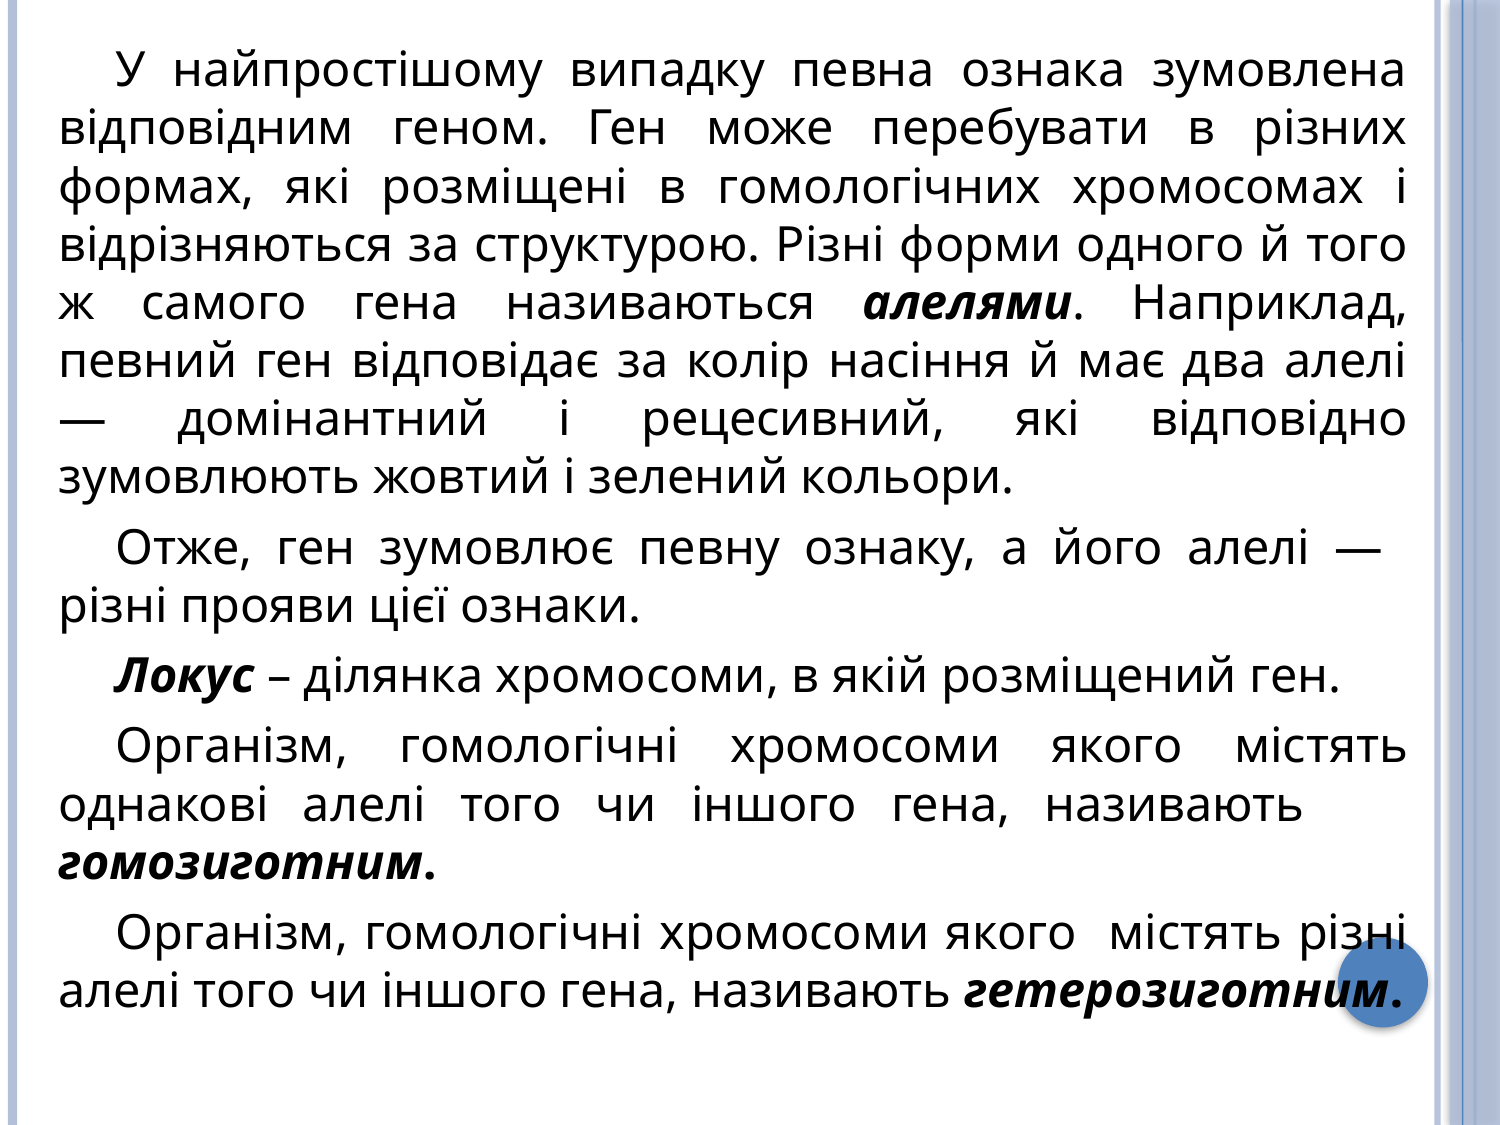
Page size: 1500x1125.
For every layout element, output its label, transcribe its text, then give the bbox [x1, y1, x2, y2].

list У найпростішому випадку певна ознака зумовлена відповідним геном. Ген може перебувати в різних формах, які розміщені в гомологічних хромосомах і відрізняються за структурою. Різні форми одного й того ж самого гена називаються алелями. Наприклад, певний ген відповідає за колір насіння й має два алелі — домінантний і рецесивний, які відповідно зумовлюють жовтий і зелений кольори. Отже, ген зумовлює певну ознаку, а його алелі — різні прояви цієї ознаки. Локус – ділянка хромосоми, в якій розміщений ген. Організм, гомологічні хромосоми якого містять однакові алелі того чи іншого гена, називають гомозиготним. Організм, гомологічні хромосоми якого містять різні алелі того чи іншого гена, називають гетерозиготним. [29, 30, 1424, 1094]
